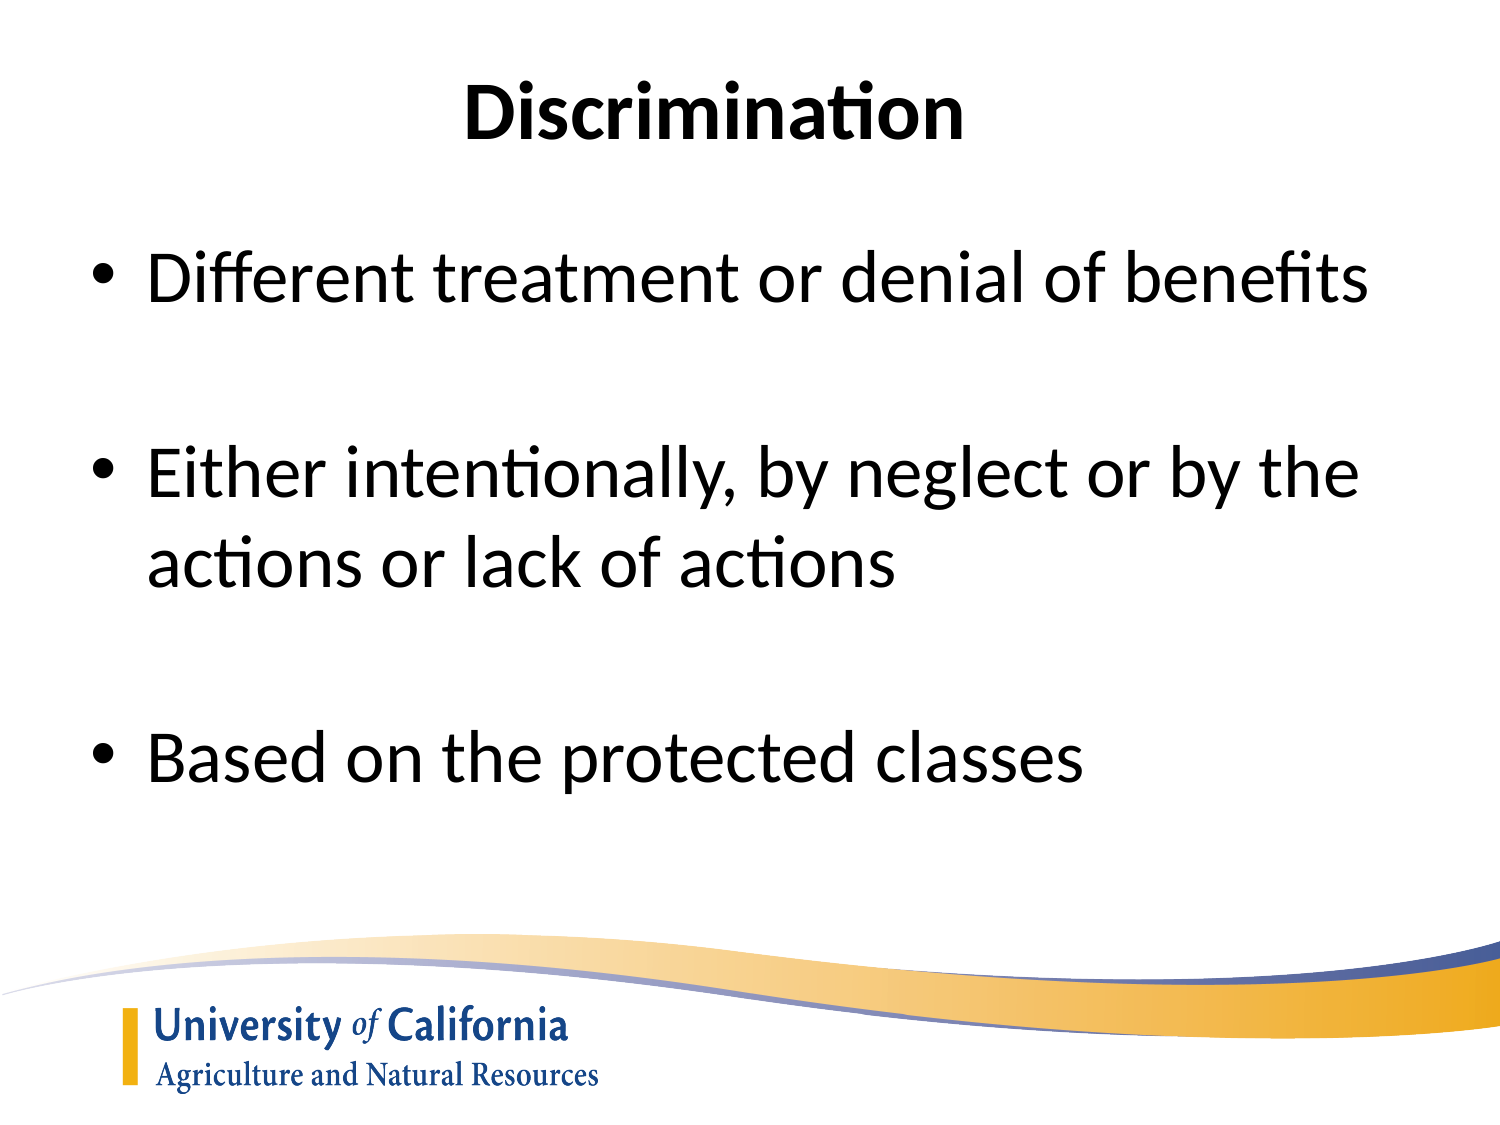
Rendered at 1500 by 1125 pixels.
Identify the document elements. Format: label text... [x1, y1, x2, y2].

title Discrimination [75, 44, 1356, 164]
list Different treatment or denial of benefits Either intentionally, by neglect or by the actions or lack of actions Based on the protected classes [75, 219, 1410, 1005]
picture [2, 934, 1500, 1094]
